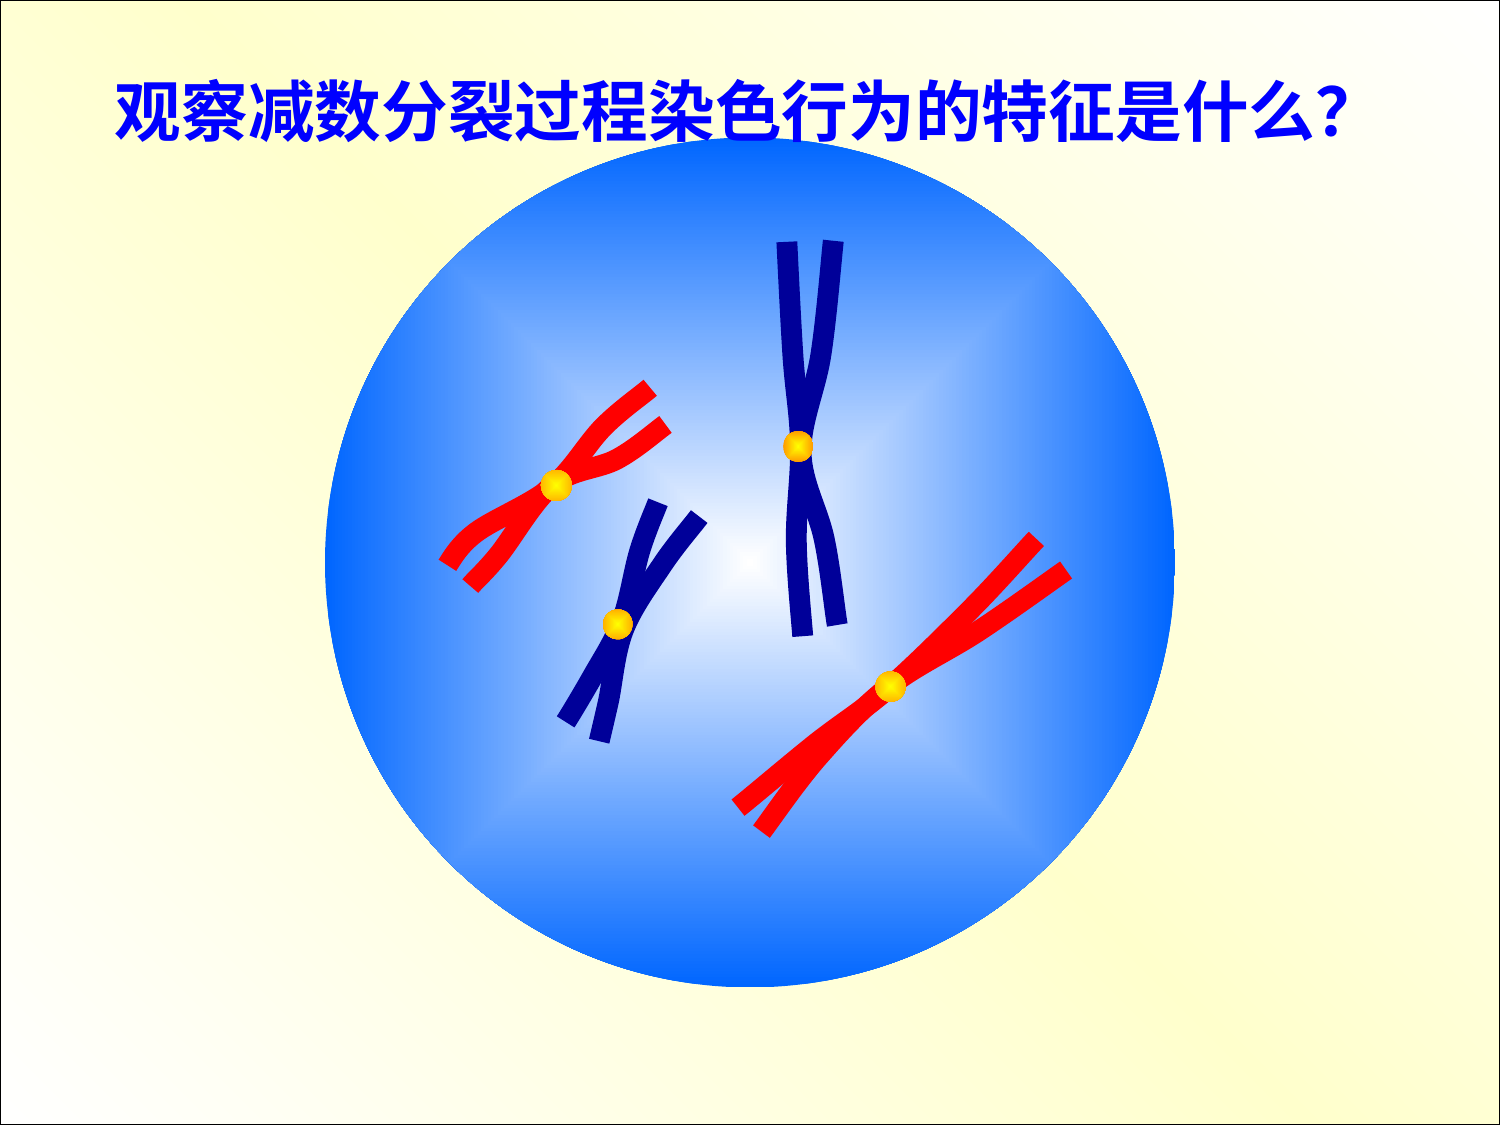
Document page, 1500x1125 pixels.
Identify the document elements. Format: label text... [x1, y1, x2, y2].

text_box [470, 424, 666, 587]
text_box [783, 430, 814, 462]
text_box [801, 240, 838, 625]
text_box [761, 570, 1067, 832]
text_box [738, 684, 877, 808]
text_box 观察减数分裂过程染色行为的特征是什么？ [99, 62, 1450, 158]
text_box [324, 158, 1175, 988]
text_box [447, 483, 543, 566]
text_box [557, 387, 651, 473]
text_box [786, 241, 800, 431]
text_box [795, 462, 803, 637]
text_box [875, 671, 906, 702]
text_box [599, 516, 700, 742]
text_box [889, 538, 1037, 676]
text_box [540, 469, 572, 501]
text_box [603, 609, 633, 640]
text_box [0, 0, 1500, 1125]
text_box [565, 630, 614, 722]
text_box [612, 502, 658, 611]
